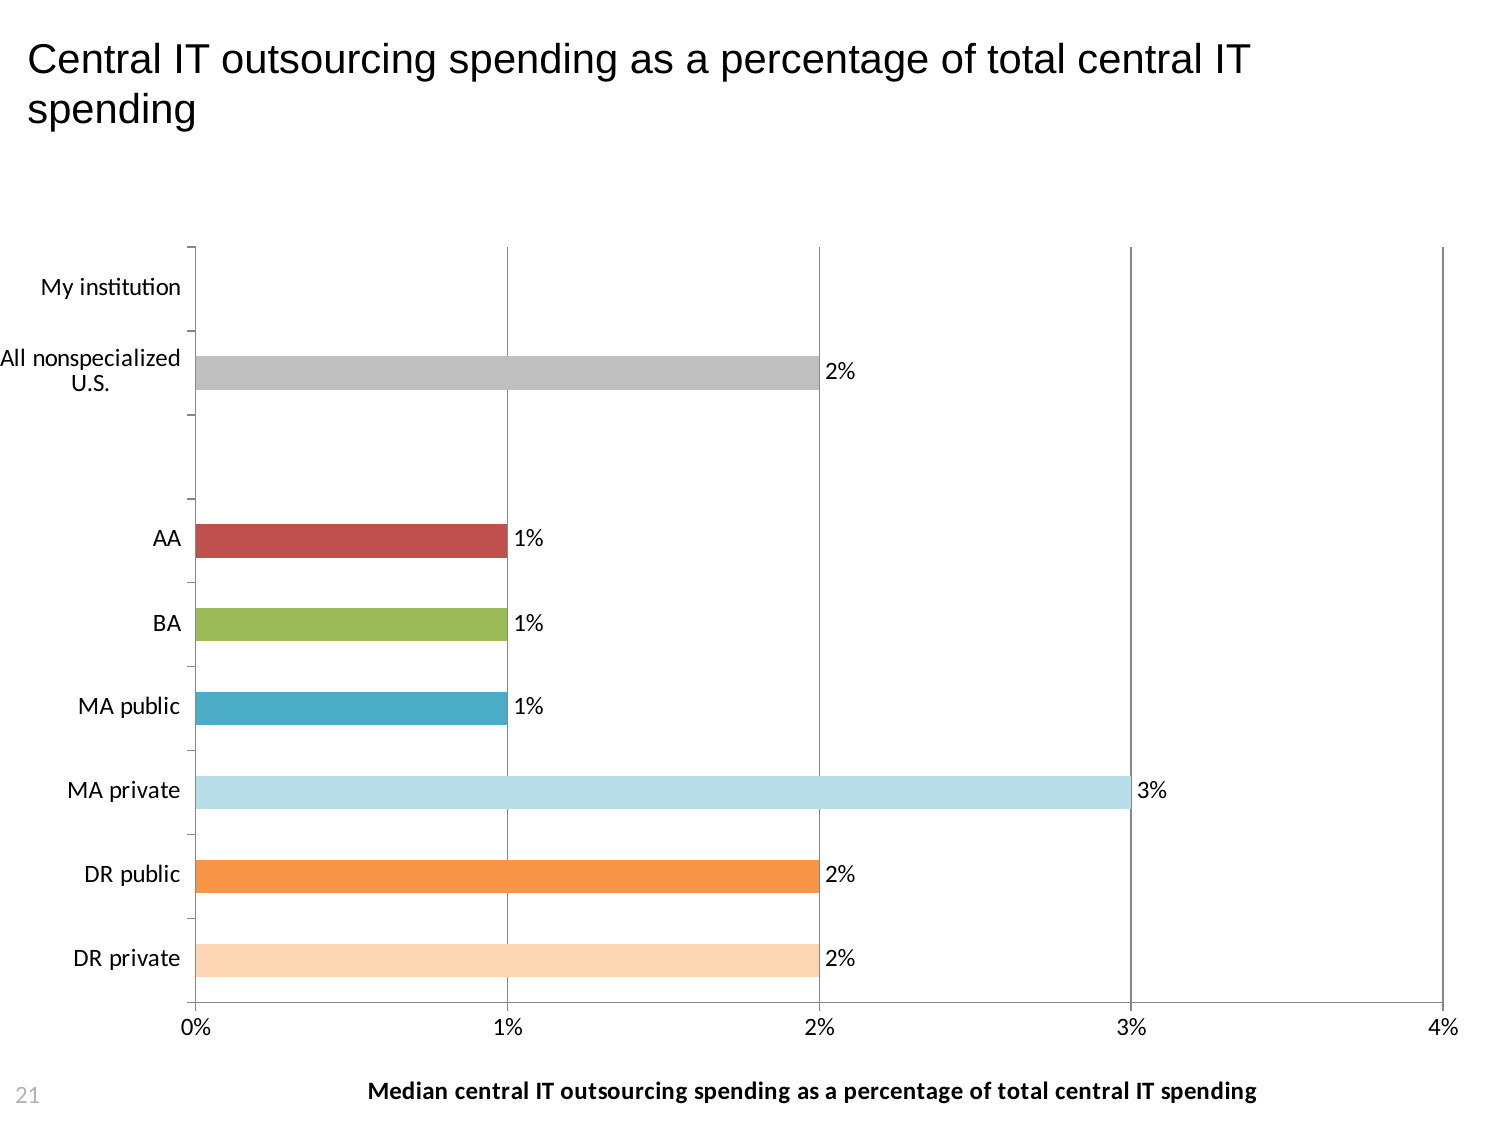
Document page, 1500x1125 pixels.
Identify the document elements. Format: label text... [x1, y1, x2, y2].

title Central IT outsourcing spending as a percentage of total central IT spending [12, 24, 1416, 175]
chart [0, 228, 1488, 1125]
